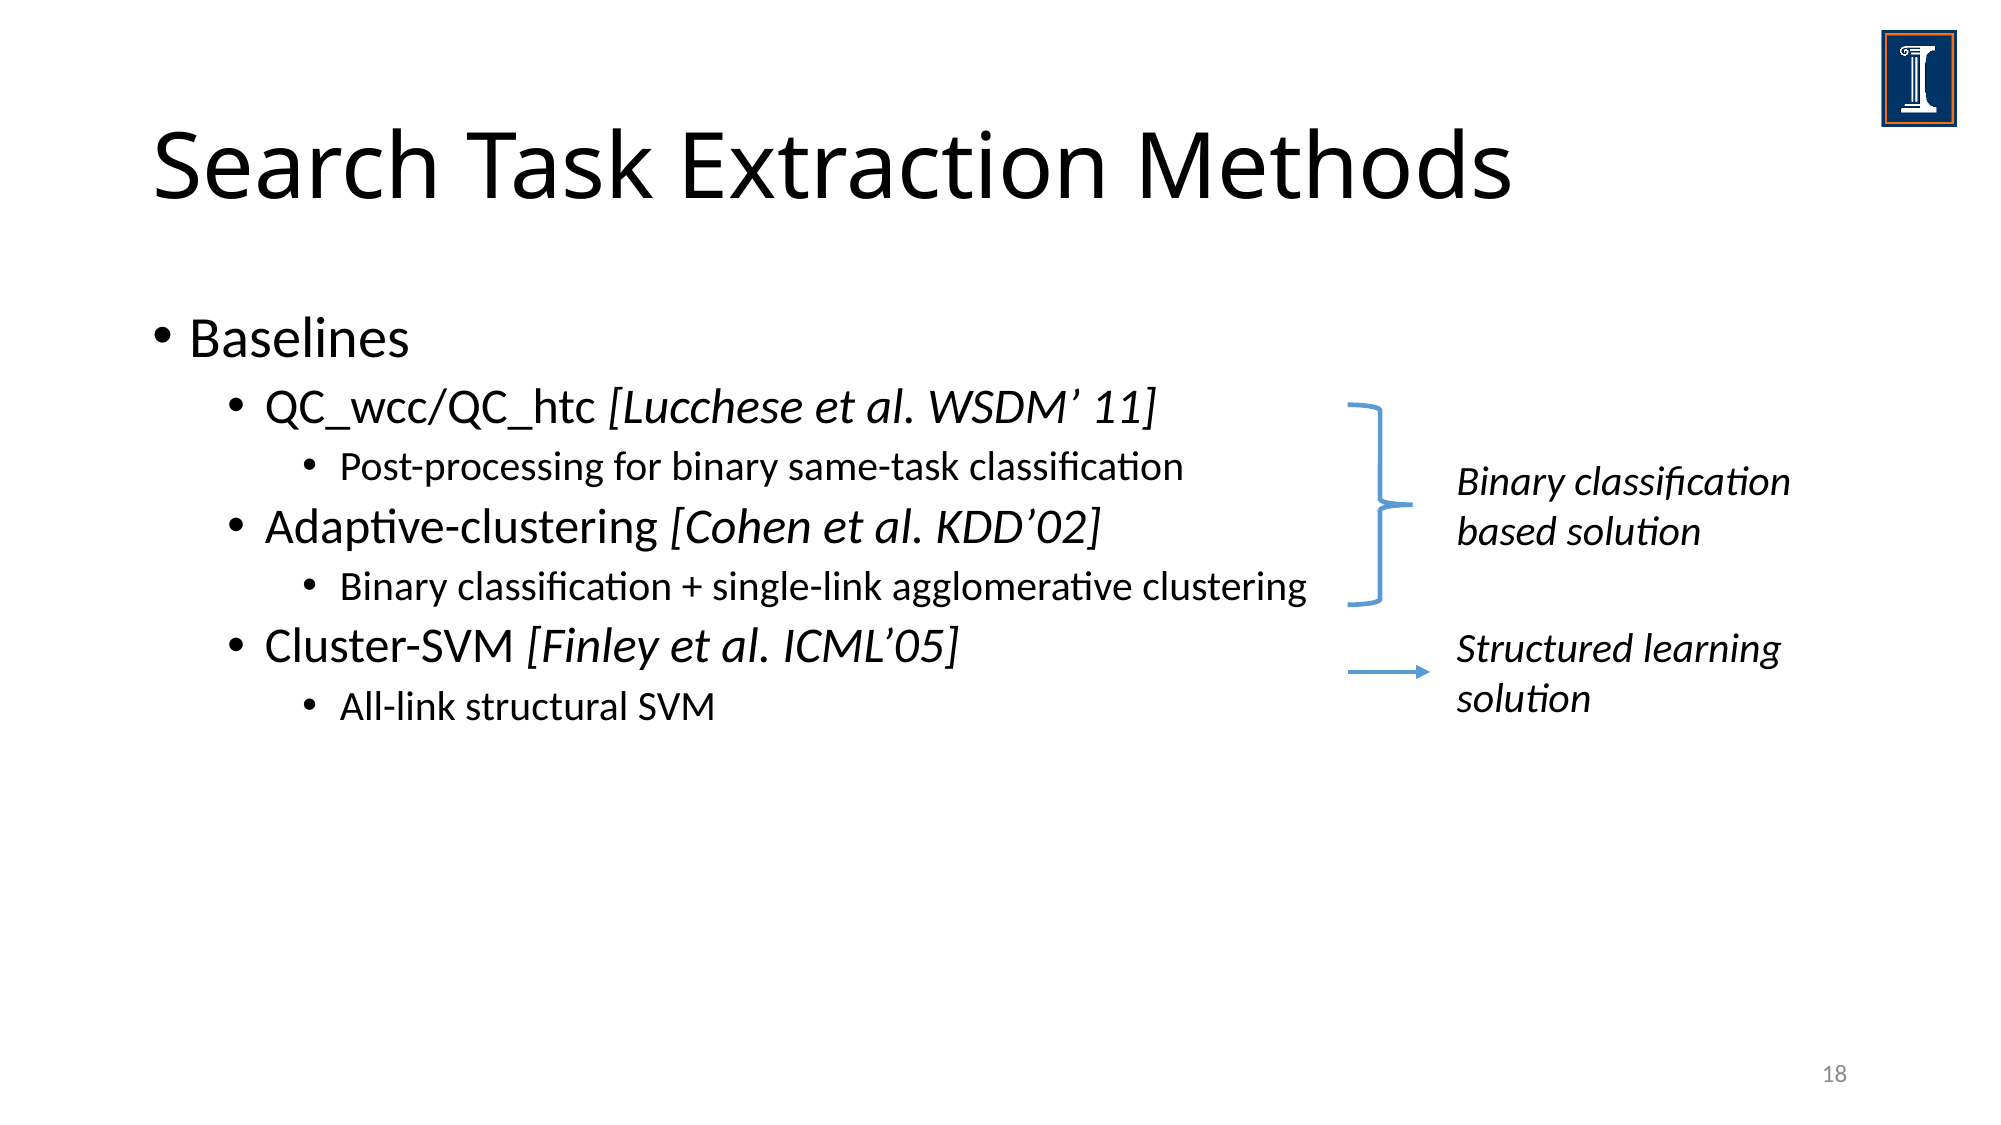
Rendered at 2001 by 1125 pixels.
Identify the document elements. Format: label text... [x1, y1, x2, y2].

list Baselines QC_wcc/QC_htc [Lucchese et al. WSDM’ 11] Post-processing for binary same-task classification Adaptive-clustering [Cohen et al. KDD’02] Binary classification + single-link agglomerative clustering Cluster-SVM [Finley et al. ICML’05] All-link structural SVM [137, 299, 1863, 1014]
picture [1877, 24, 1961, 132]
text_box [1347, 613, 1833, 730]
title Search Task Extraction Methods [137, 59, 1863, 278]
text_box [1347, 404, 1833, 605]
slide_number 18 [1412, 1042, 1863, 1103]
